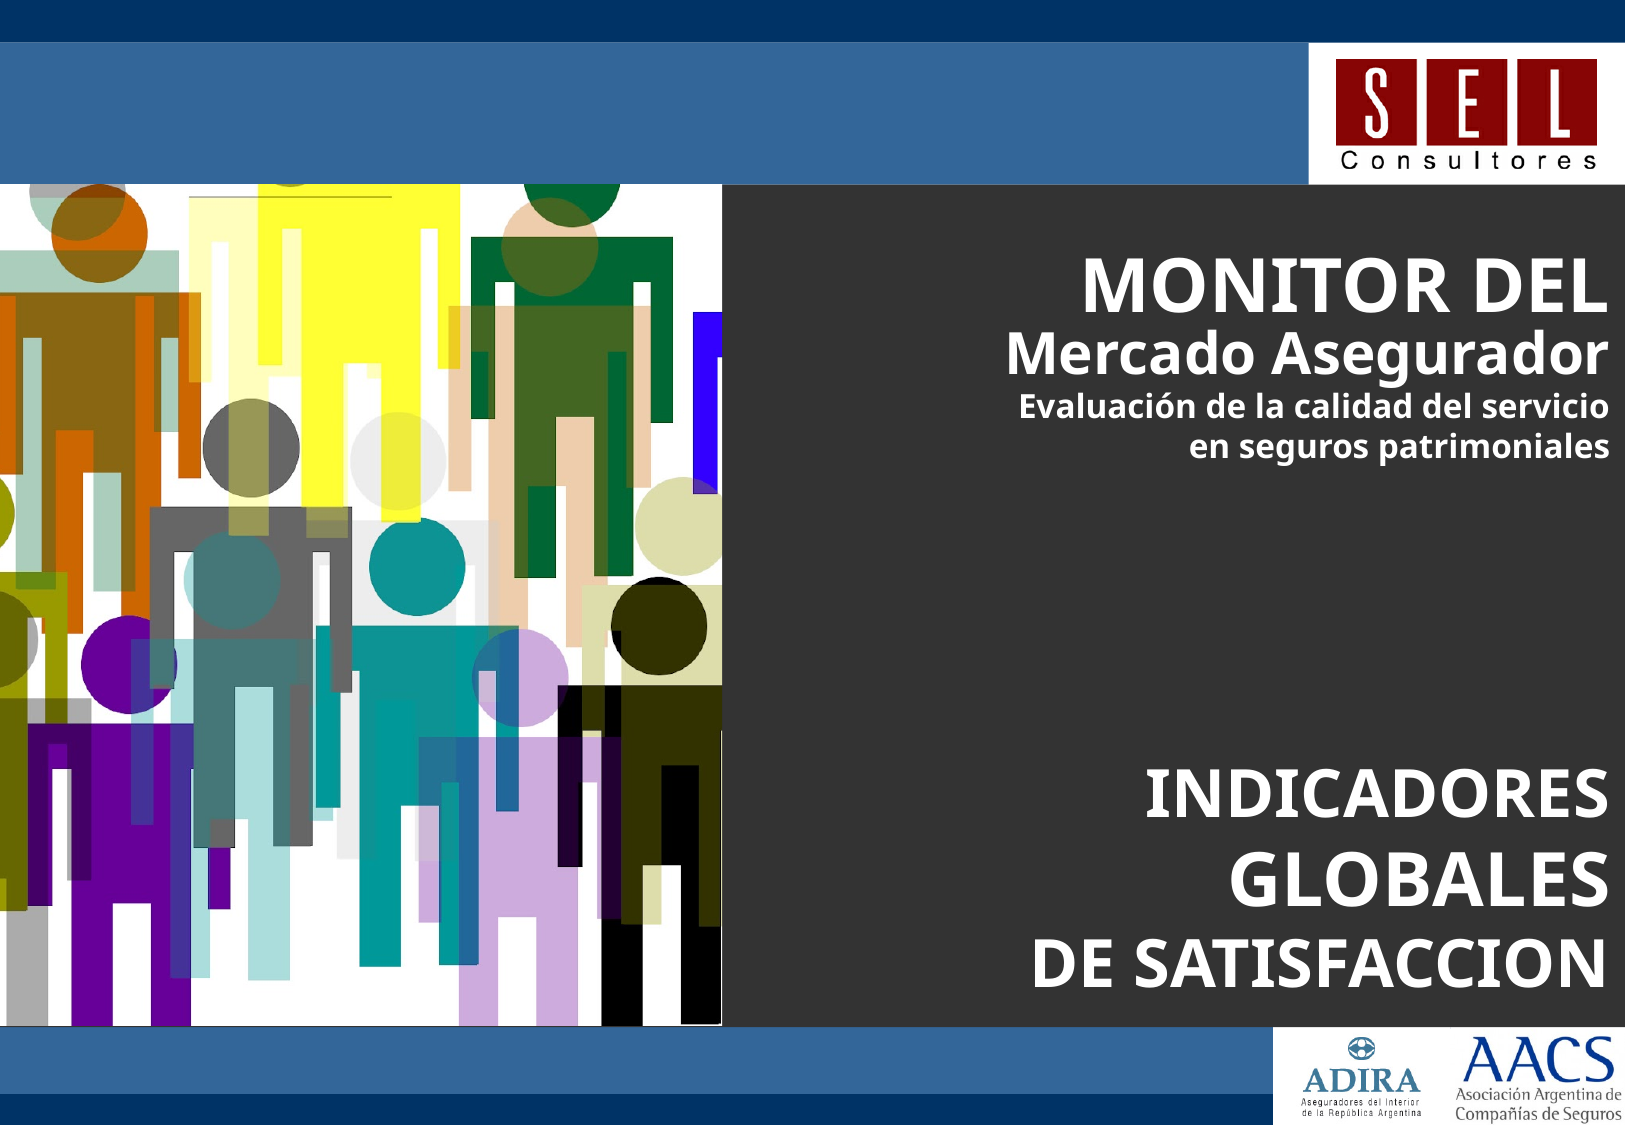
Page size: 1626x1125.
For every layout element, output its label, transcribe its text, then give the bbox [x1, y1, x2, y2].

text_box [1309, 42, 1625, 184]
picture [1273, 1026, 1625, 1125]
picture [0, 184, 723, 1026]
picture [1336, 59, 1597, 169]
text_box [0, 1028, 1273, 1094]
text_box [0, 42, 1309, 184]
text_box MONITOR DEL Mercado Asegurador Evaluación de la calidad del servicio en seguros patrimoniales INDICADORES GLOBALES DE SATISFACCION [0, 184, 1625, 1028]
